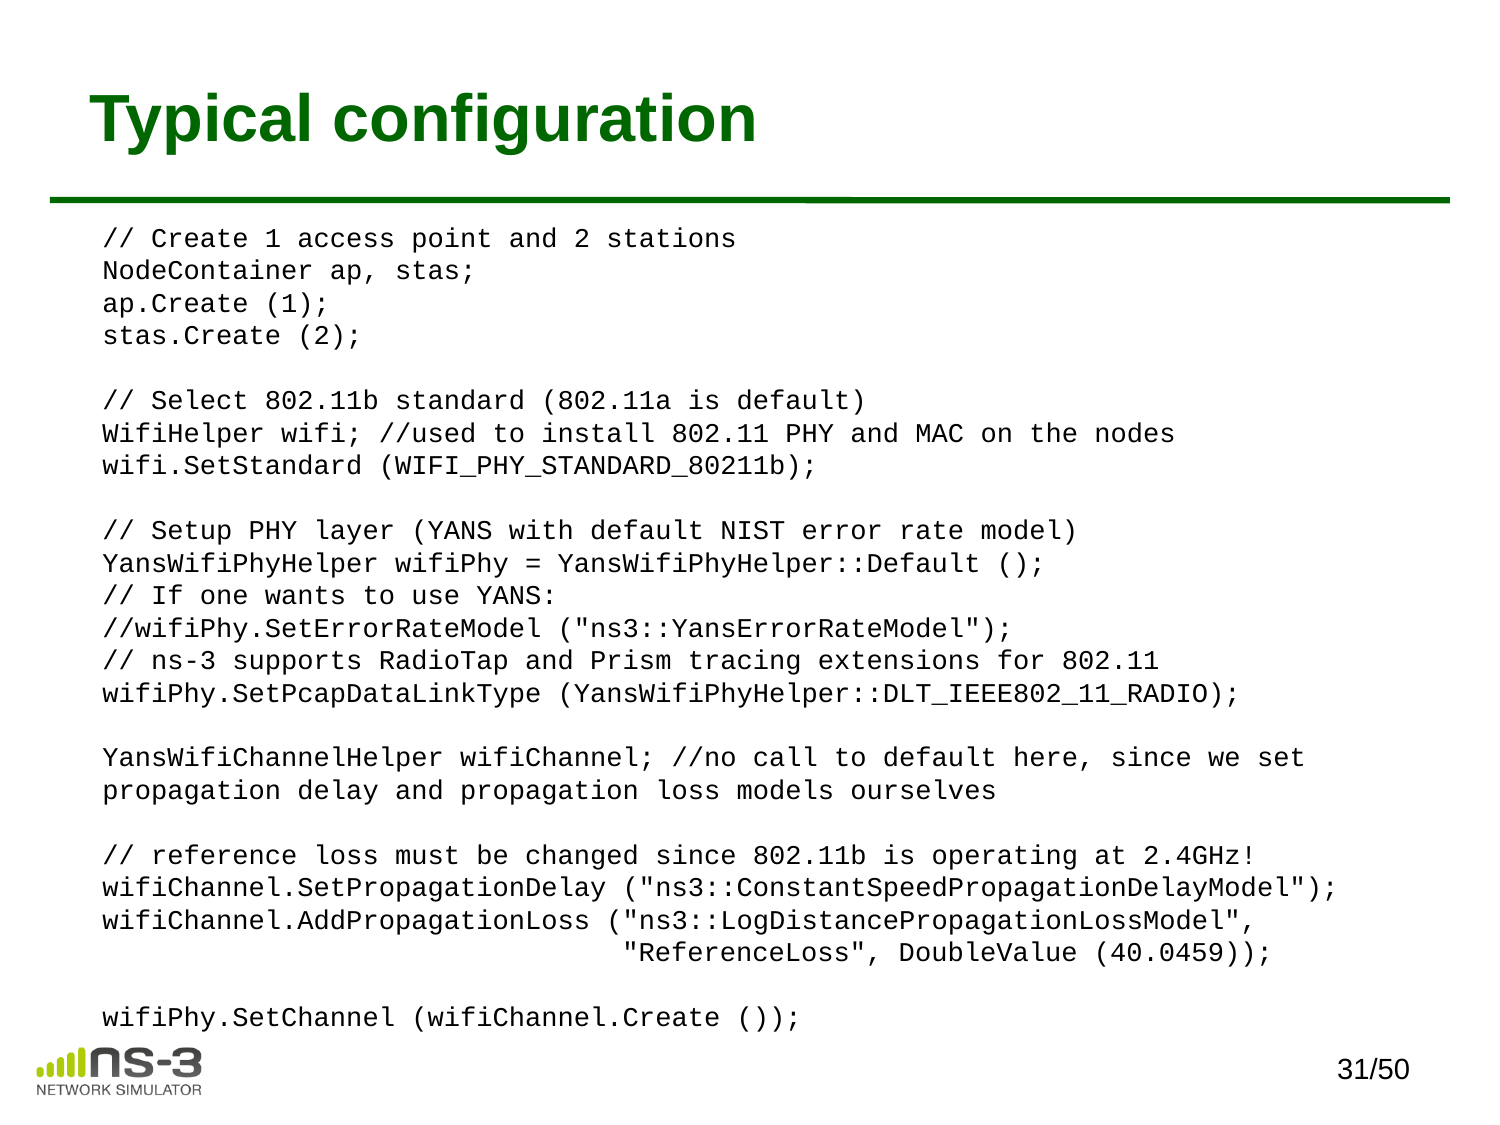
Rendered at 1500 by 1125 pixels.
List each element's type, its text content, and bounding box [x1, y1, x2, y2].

picture [24, 1017, 213, 1125]
title Typical configuration [74, 44, 1421, 186]
text_box 31/50 [1074, 1042, 1425, 1103]
list // Create 1 access point and 2 stations NodeContainer ap, stas; ap.Create (1); stas.Create (2); // Select 802.11b standard (802.11a is default) WifiHelper wifi; //used to install 802.11 PHY and MAC on the nodes wifi.SetStandard (WIFI_PHY_STANDARD_80211b); // Setup PHY layer (YANS with default NIST error rate model) YansWifiPhyHelper wifiPhy = YansWifiPhyHelper::Default (); // If one wants to use YANS: //wifiPhy.SetErrorRateModel ("ns3::YansErrorRateModel"); // ns-3 supports RadioTap and Prism tracing extensions for 802.11 wifiPhy.SetPcapDataLinkType (YansWifiPhyHelper::DLT_IEEE802_11_RADIO); YansWifiChannelHelper wifiChannel; //no call to default here, since we set propagation delay and propagation loss models ourselves // reference loss must be changed since 802.11b is operating at 2.4GHz! wifiChannel.SetPropagationDelay ("ns3::ConstantSpeedPropagationDelayModel"); wifiChannel.AddPropagationLoss ("ns3::LogDistancePropagationLossModel", "ReferenceLoss", DoubleValue (40.0459)); wifiPhy.SetChannel (wifiChannel.Create ()); [87, 212, 1433, 1012]
